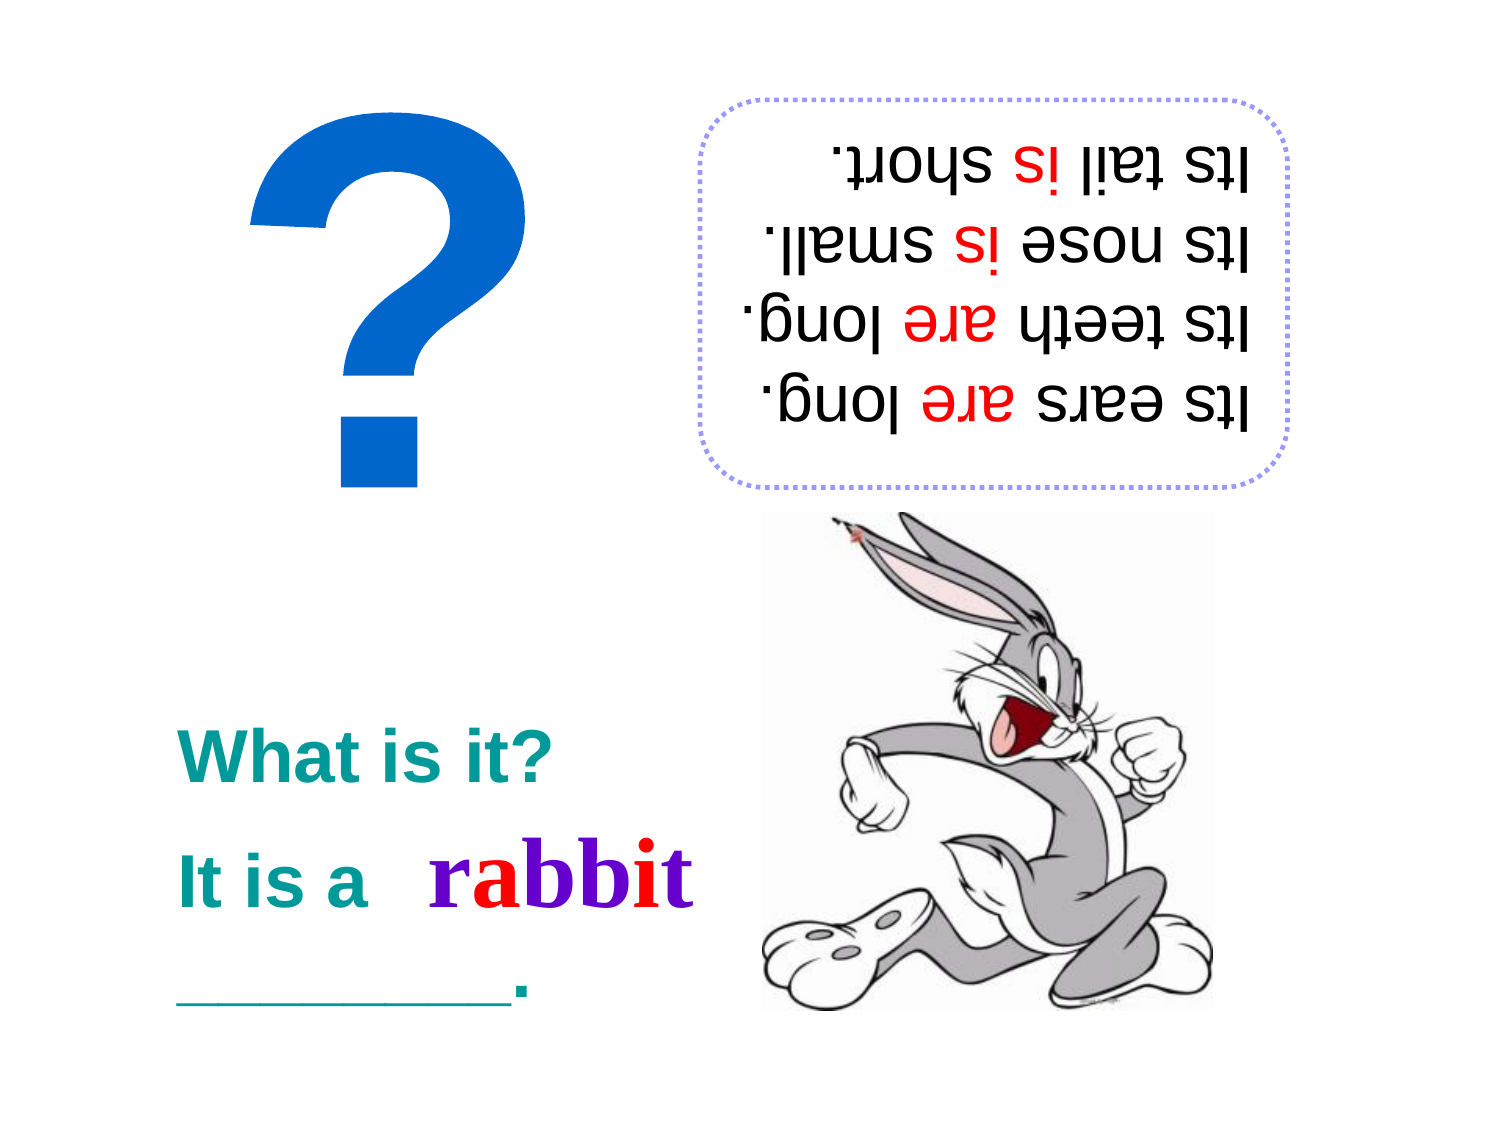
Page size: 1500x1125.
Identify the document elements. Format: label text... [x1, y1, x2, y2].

picture [762, 512, 1213, 1012]
text_box It is a ________. [162, 824, 750, 1020]
text_box Its ears are long. Its teeth are long. Its nose is small. Its tail is short. [700, 99, 1288, 488]
text_box rabbit [412, 800, 750, 935]
text_box What is it? [162, 699, 613, 805]
